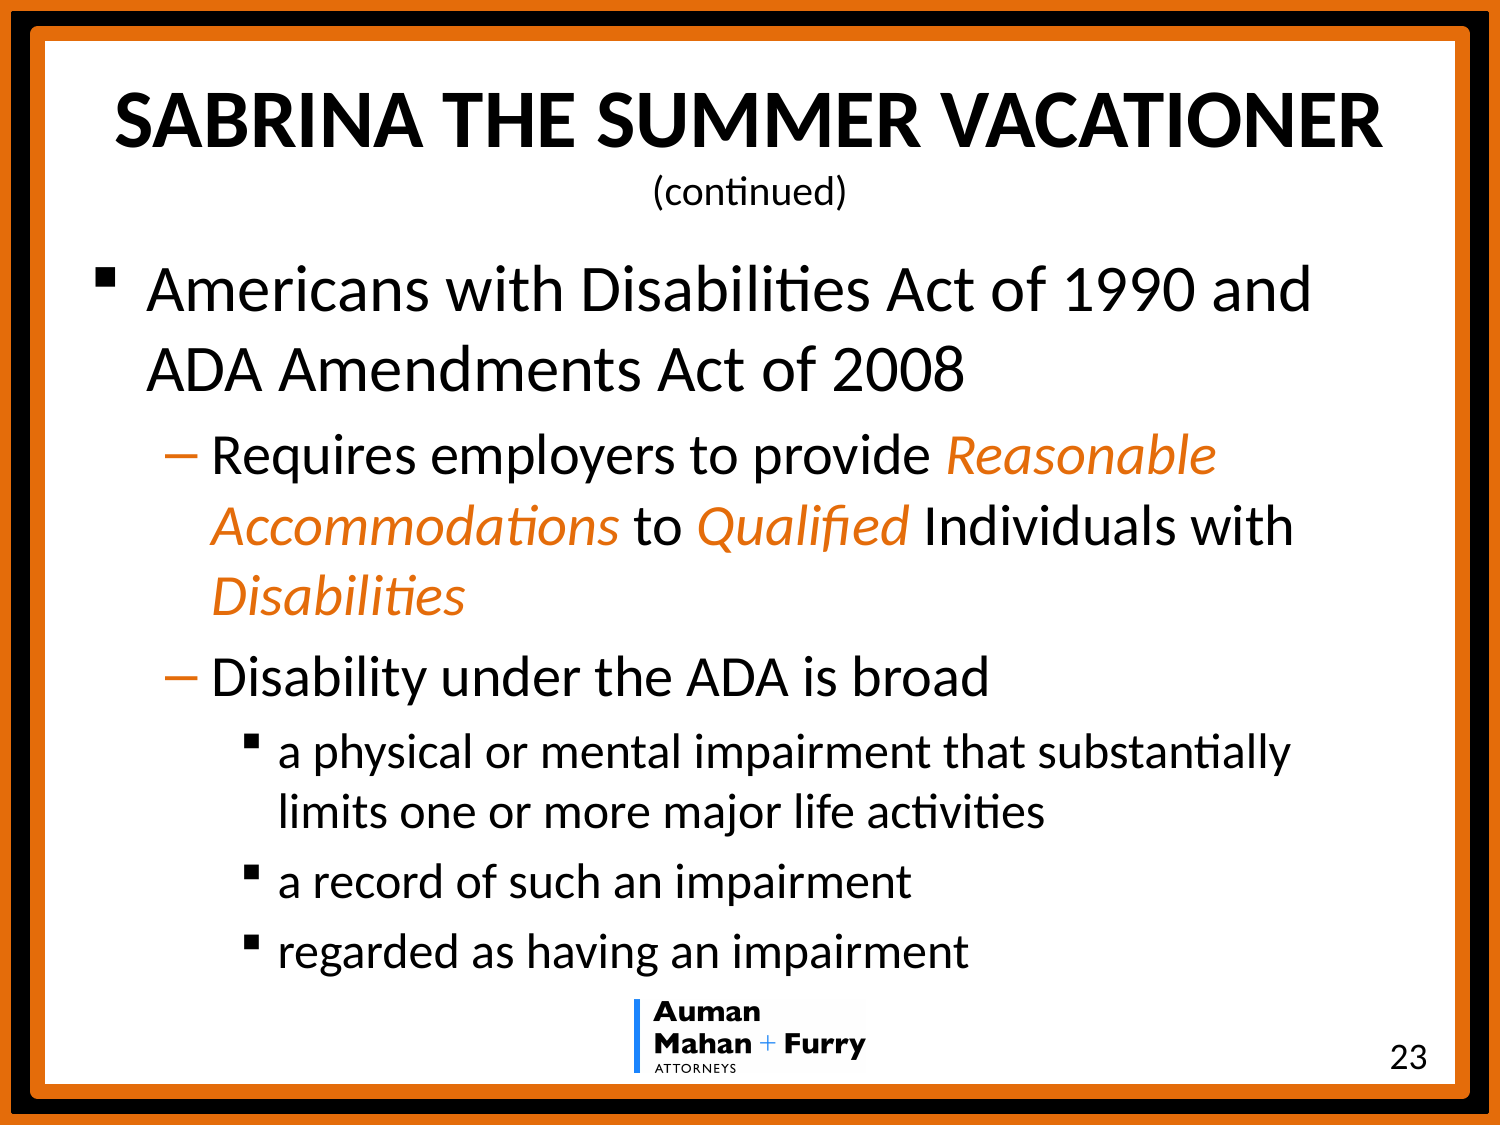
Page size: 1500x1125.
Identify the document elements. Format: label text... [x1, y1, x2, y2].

list Americans with Disabilities Act of 1990 and ADA Amendments Act of 2008 Requires employers to provide Reasonable Accommodations to Qualified Individuals with Disabilities Disability under the ADA is broad a physical or mental impairment that substantially limits one or more major life activities a record of such an impairment regarded as having an impairment [75, 237, 1425, 1005]
title SABRINA THE SUMMER VACATIONER (continued) [75, 45, 1425, 233]
picture [634, 1005, 866, 1073]
